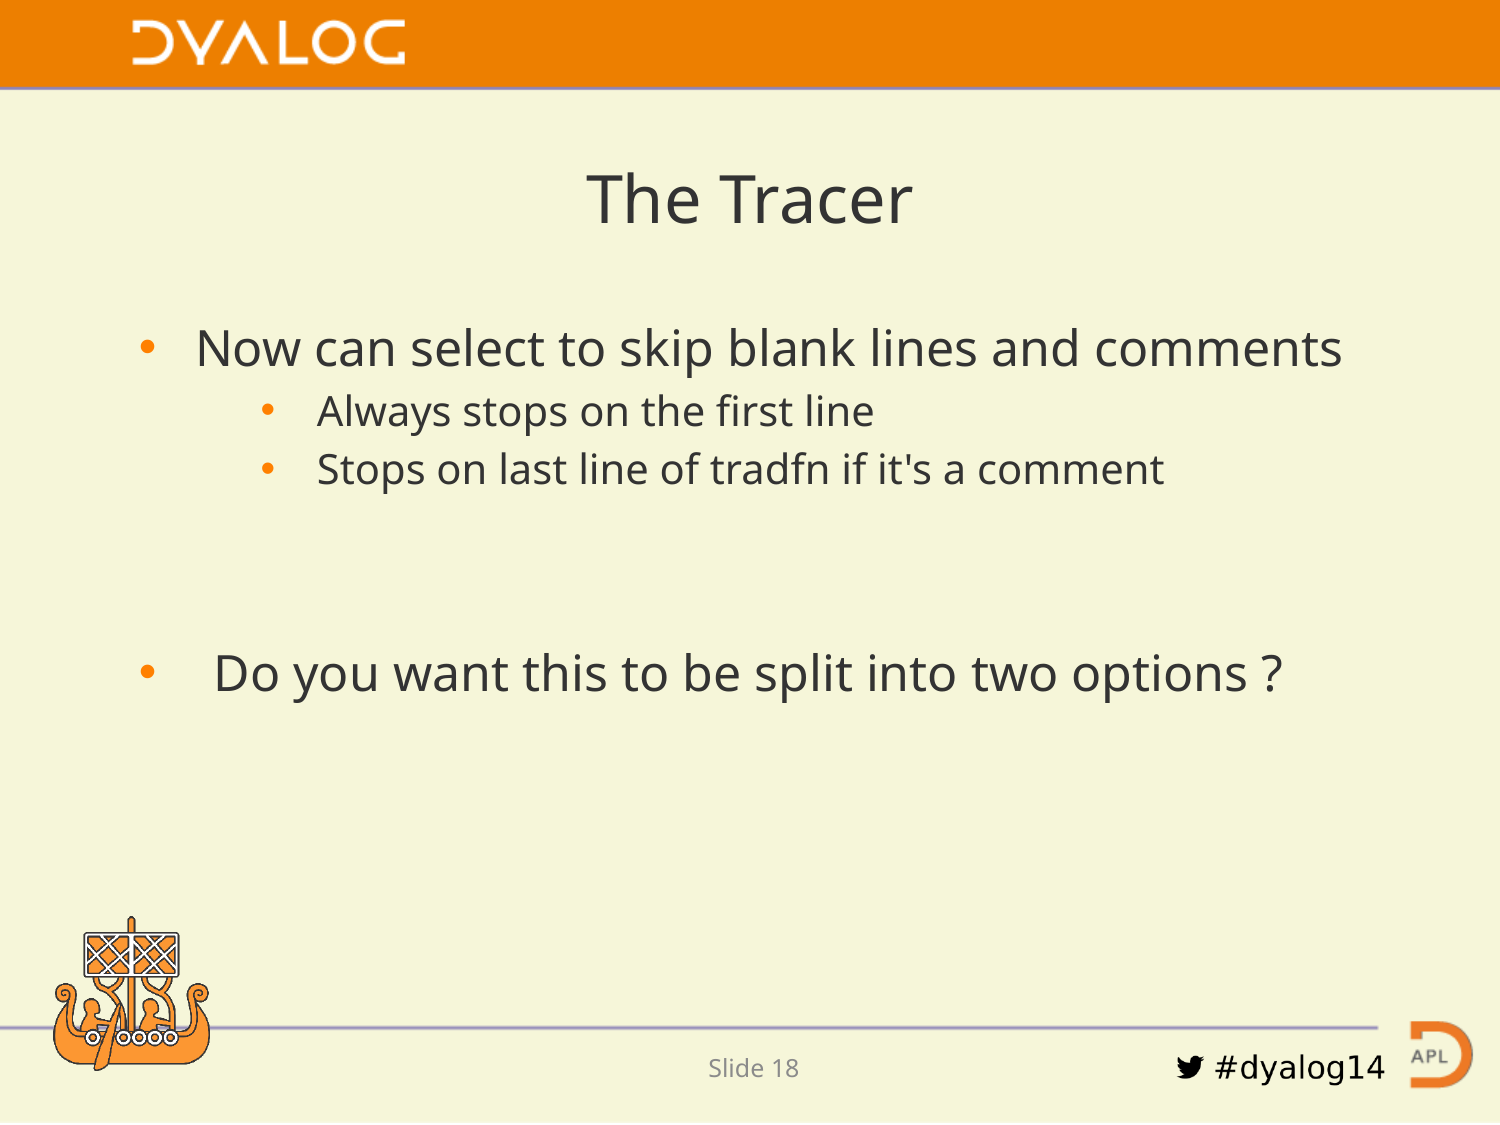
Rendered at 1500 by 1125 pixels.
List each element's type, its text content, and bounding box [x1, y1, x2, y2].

slide_number Slide 17 [585, 1039, 923, 1100]
picture [0, 0, 1500, 1123]
list The Tracer Now can select to skip blank lines and comments Always stops on the first line Stops on last line of tradfn if it's a comment Do you want this to be split into two options ? [123, 149, 1376, 917]
